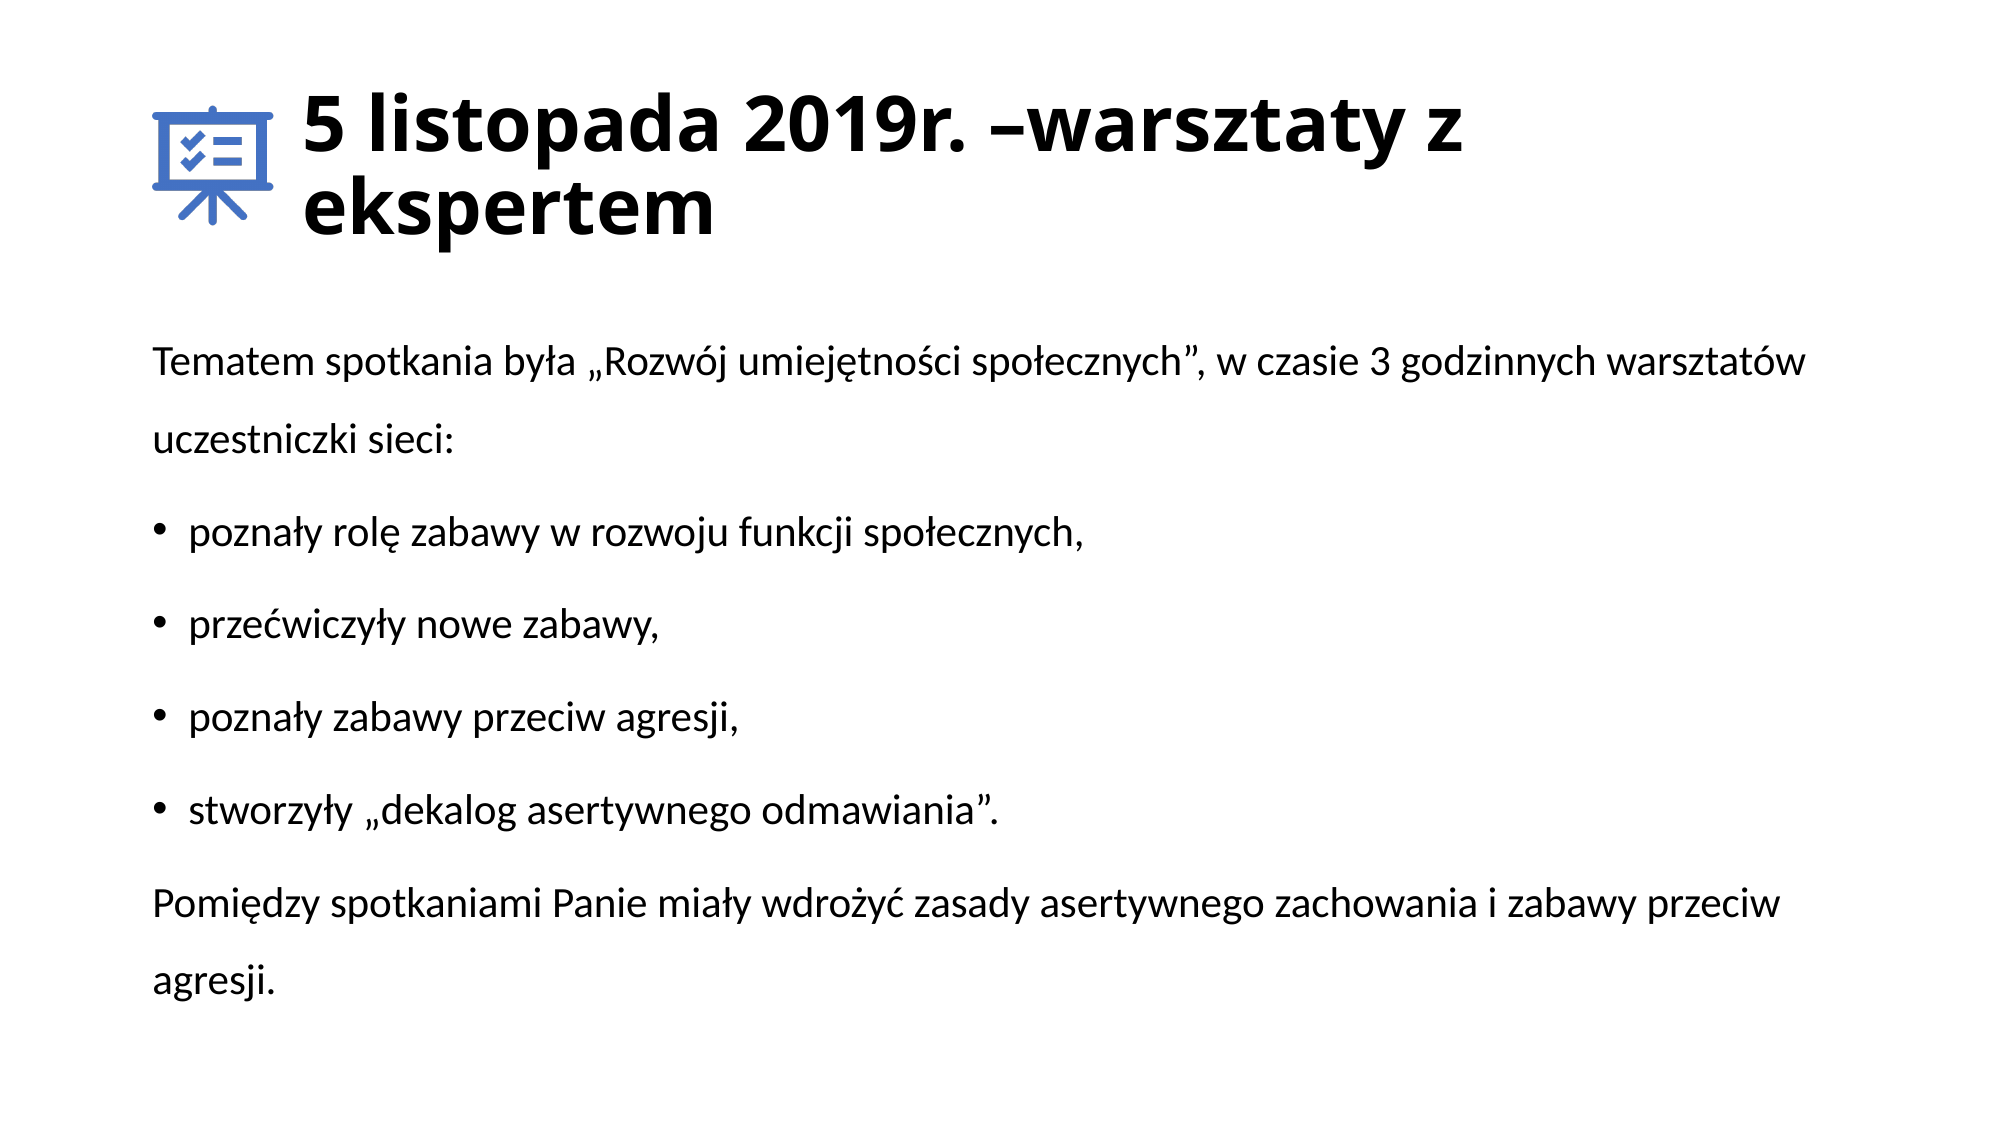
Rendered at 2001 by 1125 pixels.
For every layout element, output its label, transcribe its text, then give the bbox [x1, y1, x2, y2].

picture [137, 89, 288, 240]
title 5 listopada 2019r. –warsztaty z ekspertem [287, 59, 1863, 278]
list Tematem spotkania była „Rozwój umiejętności społecznych”, w czasie 3 godzinnych warsztatów uczestniczki sieci: poznały rolę zabawy w rozwoju funkcji społecznych, przećwiczyły nowe zabawy, poznały zabawy przeciw agresji, stworzyły „dekalog asertywnego odmawiania”. Pomiędzy spotkaniami Panie miały wdrożyć zasady asertywnego zachowania i zabawy przeciw agresji. [137, 299, 1863, 1014]
